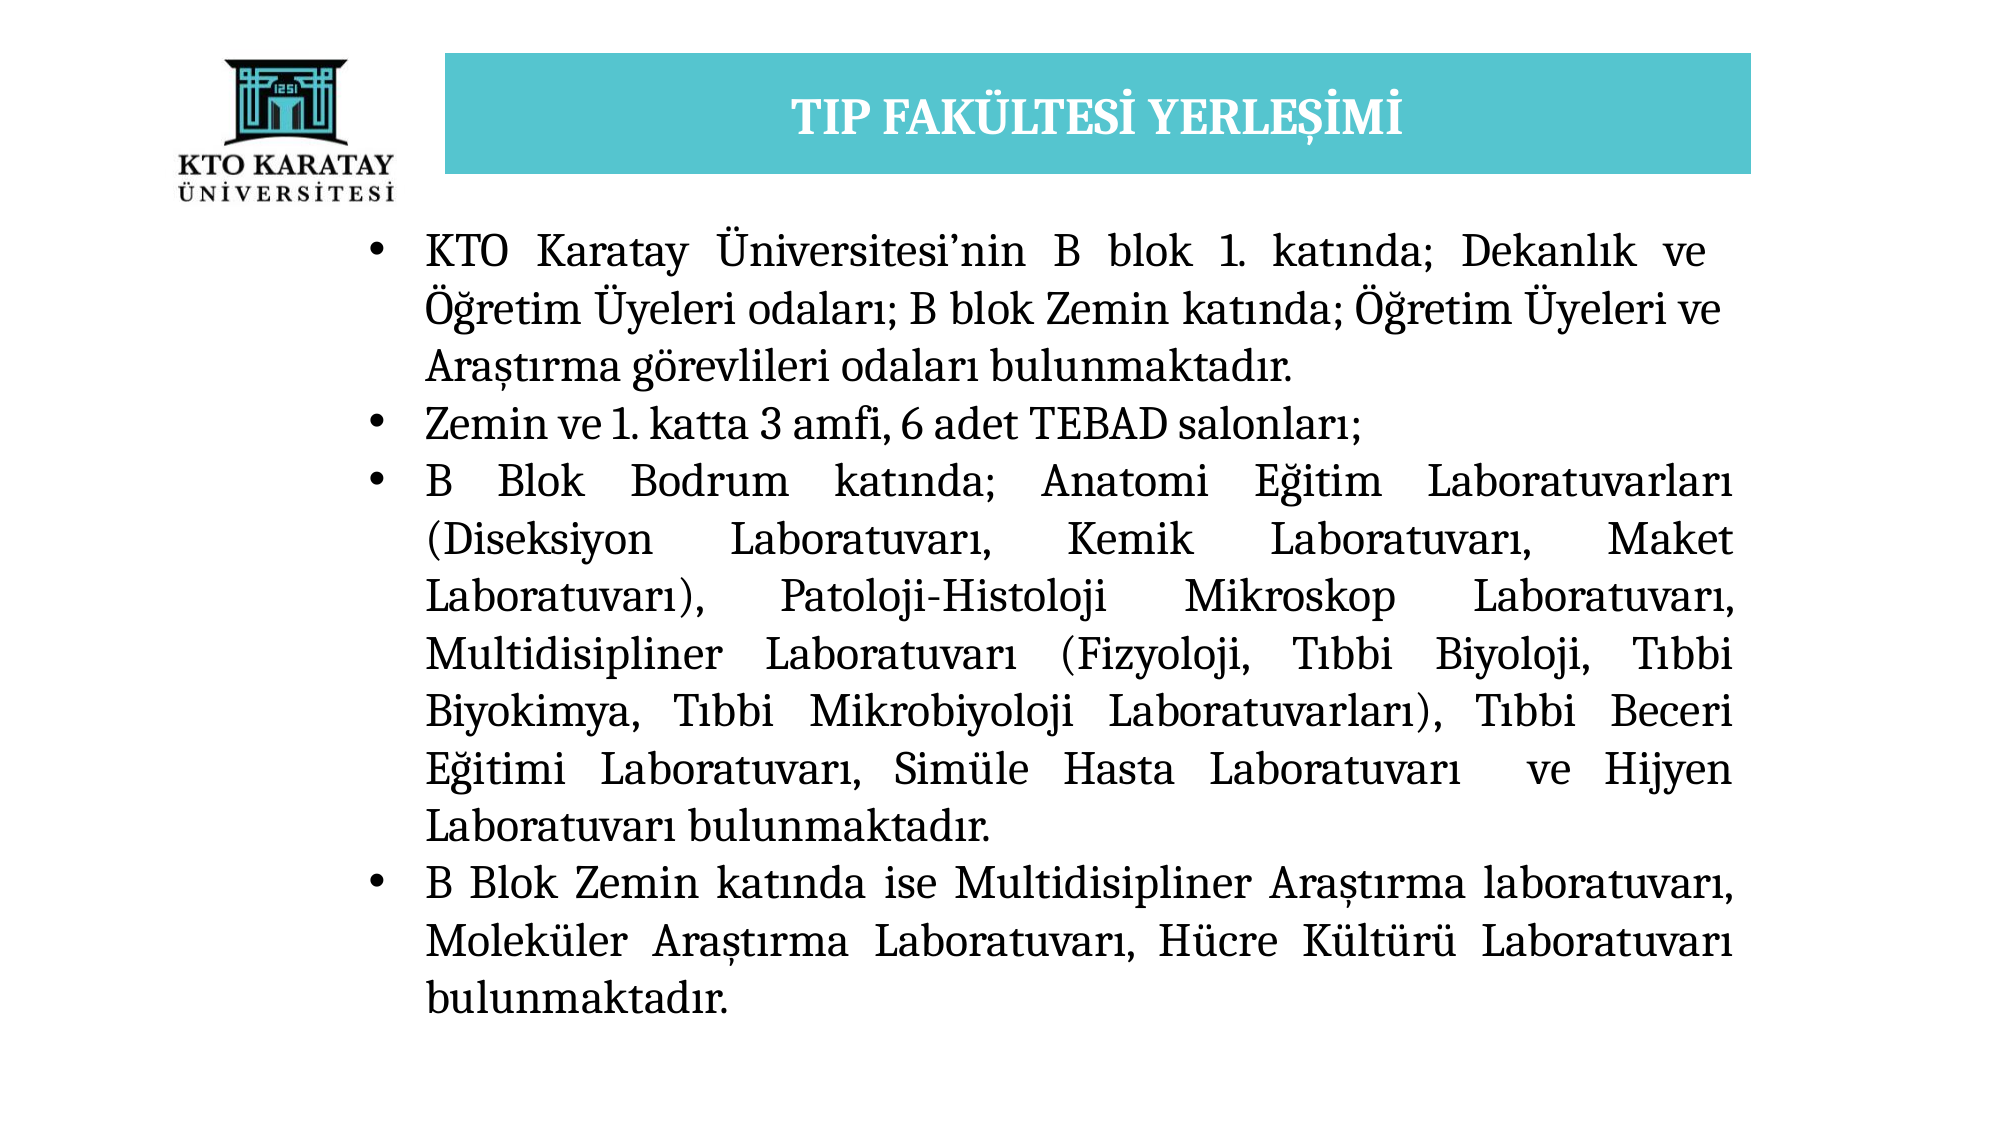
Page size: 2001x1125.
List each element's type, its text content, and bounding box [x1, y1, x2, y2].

text_box TIP FAKÜLTESİ YERLEŞİMİ [445, 53, 1751, 174]
picture [164, 49, 407, 212]
text_box KTO Karatay Üniversitesi’nin B blok 1. katında; Dekanlık ve Öğretim Üyeleri odaları; B blok Zemin katında; Öğretim Üyeleri ve Araştırma görevlileri odaları bulunmaktadır. Zemin ve 1. katta 3 amfi, 6 adet TEBAD salonları; B Blok Bodrum katında; Anatomi Eğitim Laboratuvarları (Diseksiyon Laboratuvarı, Kemik Laboratuvarı, Maket Laboratuvarı), Patoloji-Histoloji Mikroskop Laboratuvarı, Multidisipliner Laboratuvarı (Fizyoloji, Tıbbi Biyoloji, Tıbbi Biyokimya, Tıbbi Mikrobiyoloji Laboratuvarları), Tıbbi Beceri Eğitimi Laboratuvarı, Simüle Hasta Laboratuvarı ve Hijyen Laboratuvarı bulunmaktadır. B Blok Zemin katında ise Multidisipliner Araştırma laboratuvarı, Moleküler Araştırma Laboratuvarı, Hücre Kültürü Laboratuvarı bulunmaktadır. [354, 211, 1750, 1031]
